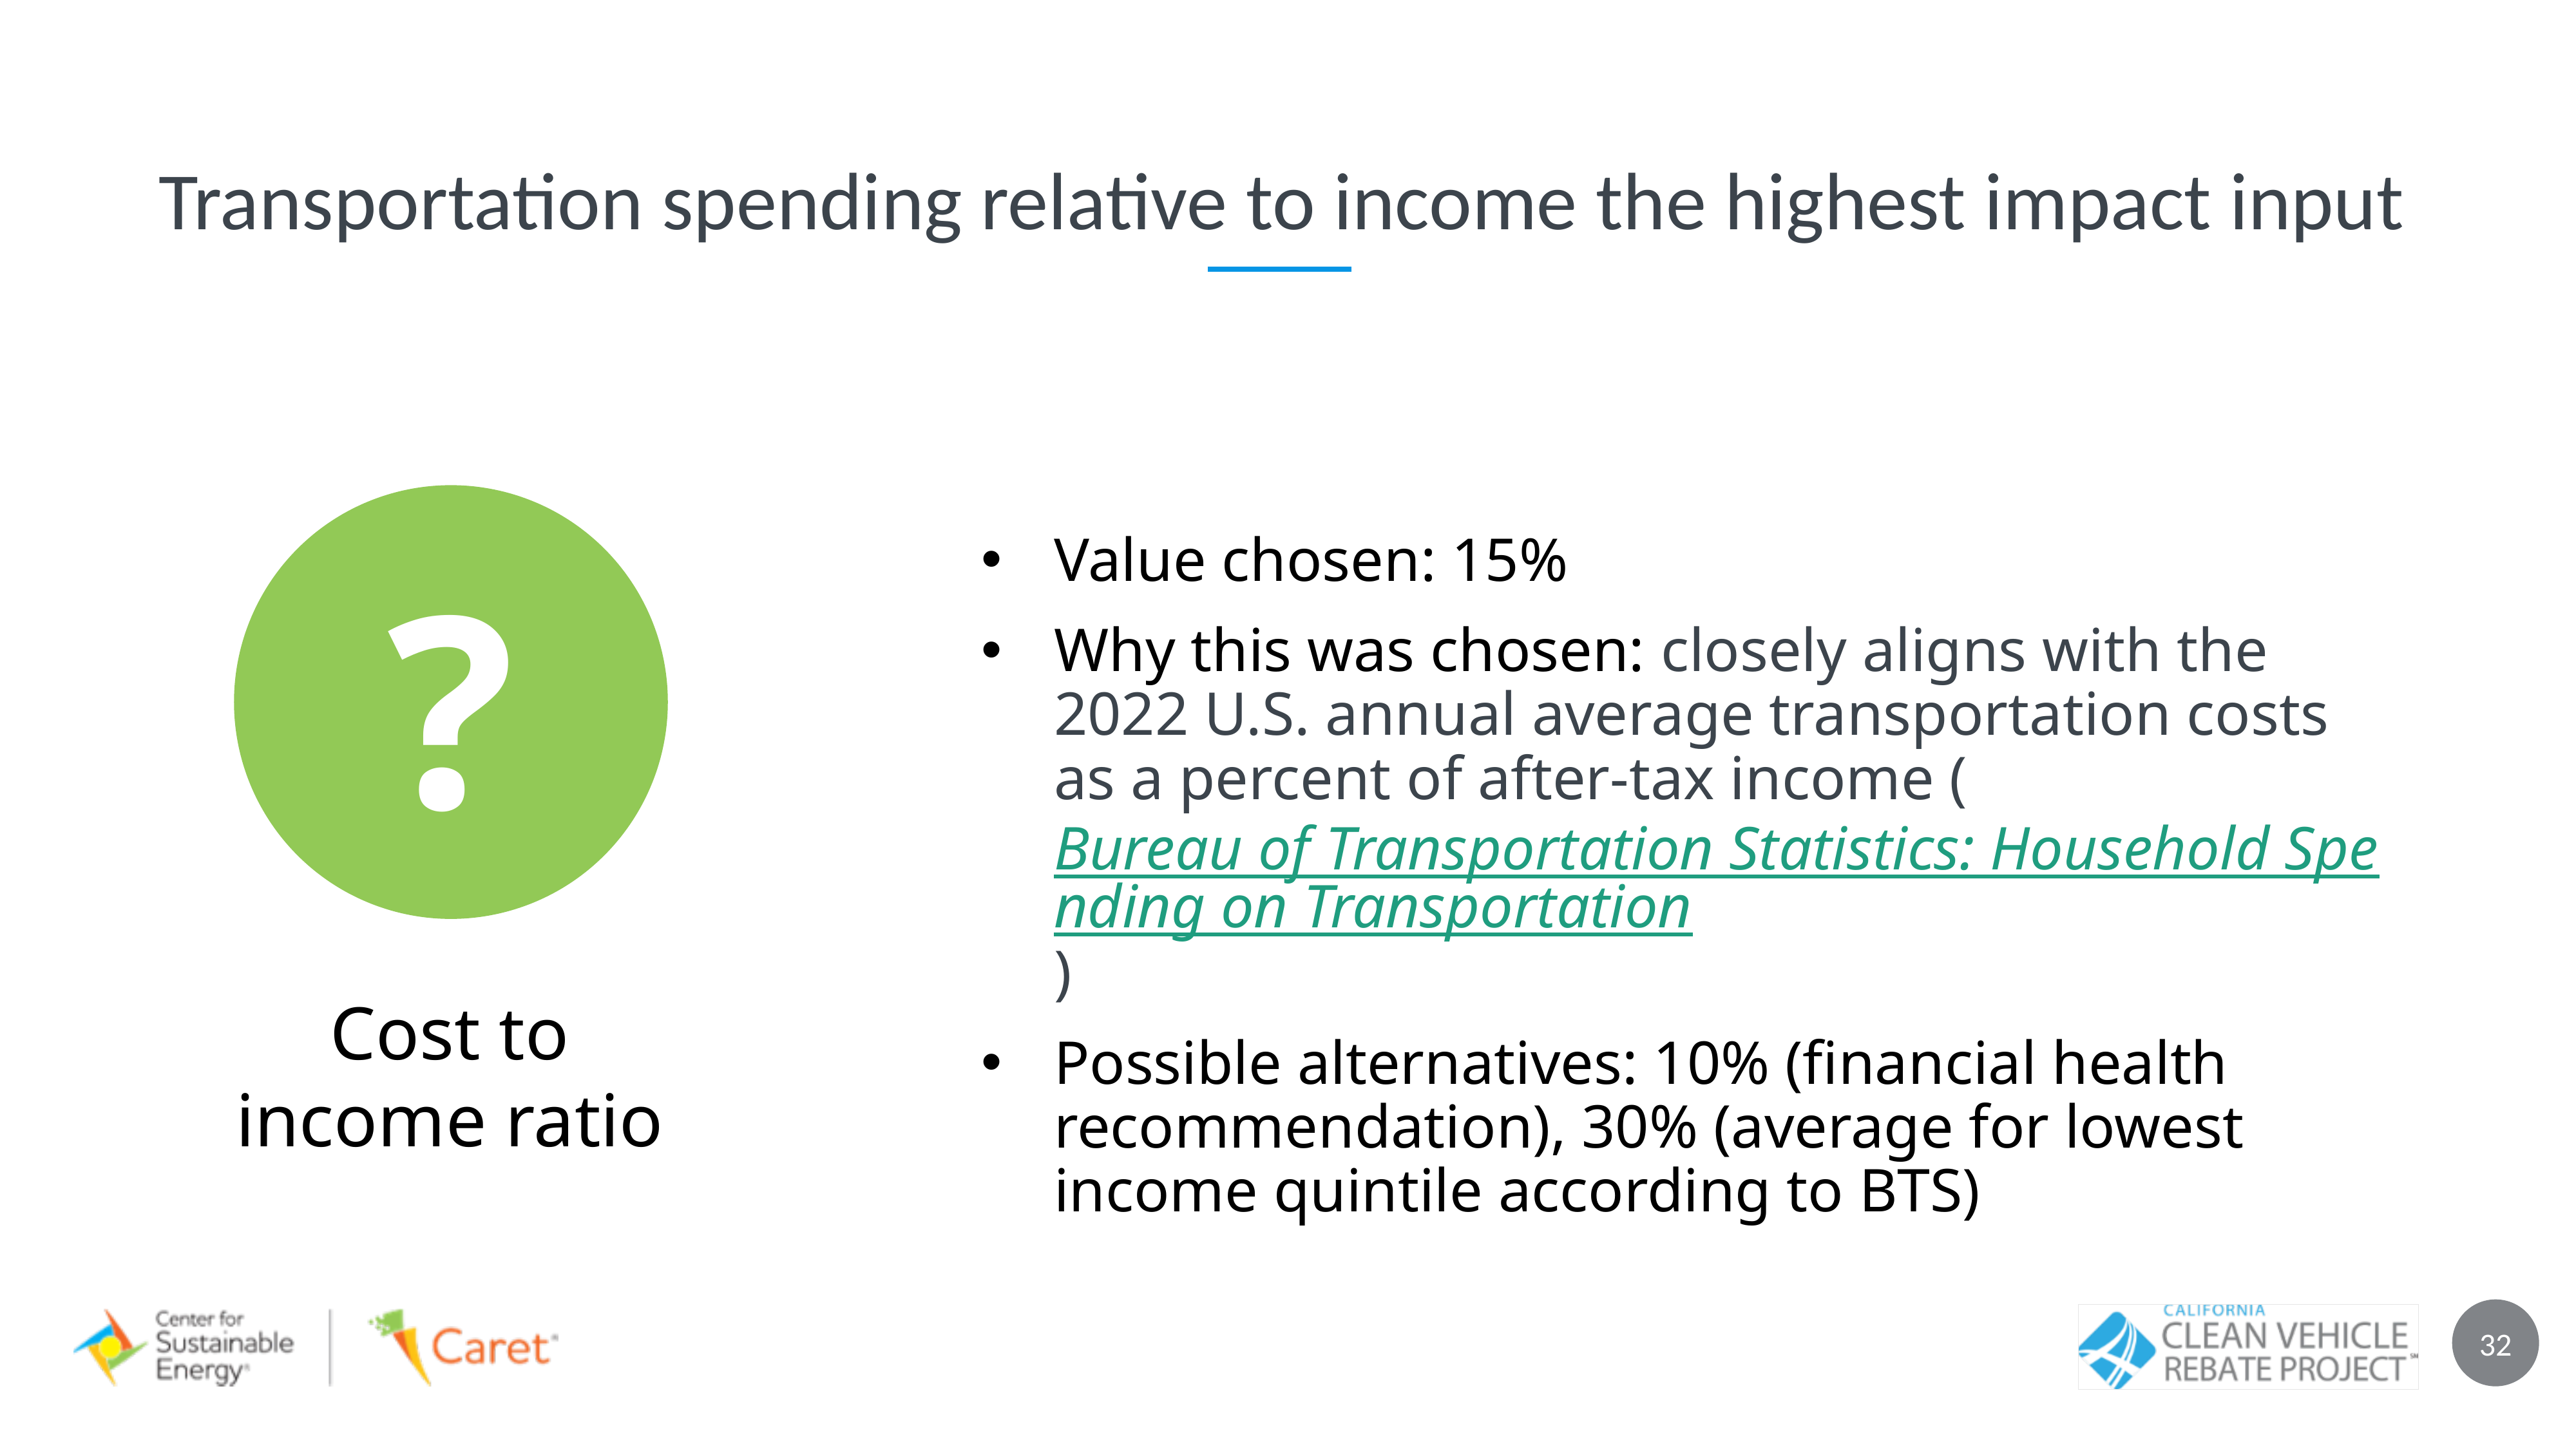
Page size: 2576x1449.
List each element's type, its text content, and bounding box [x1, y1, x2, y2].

text_box Cost to income ratio [217, 982, 682, 1166]
text_box ? [233, 484, 669, 920]
text_box Value chosen: 15% Why this was chosen: closely aligns with the 2022 U.S. annual average transportation costs as a percent of after-tax income (Bureau of Transportation Statistics: Household Spending on Transportation) Possible alternatives: 10% (financial health recommendation), 30% (average for lowest income quintile according to BTS) [971, 326, 2405, 1370]
slide_number 32 [2452, 1304, 2539, 1382]
picture [2079, 1305, 2418, 1389]
picture [73, 1309, 558, 1387]
list Transportation spending relative to income the highest impact input [145, 79, 2420, 252]
